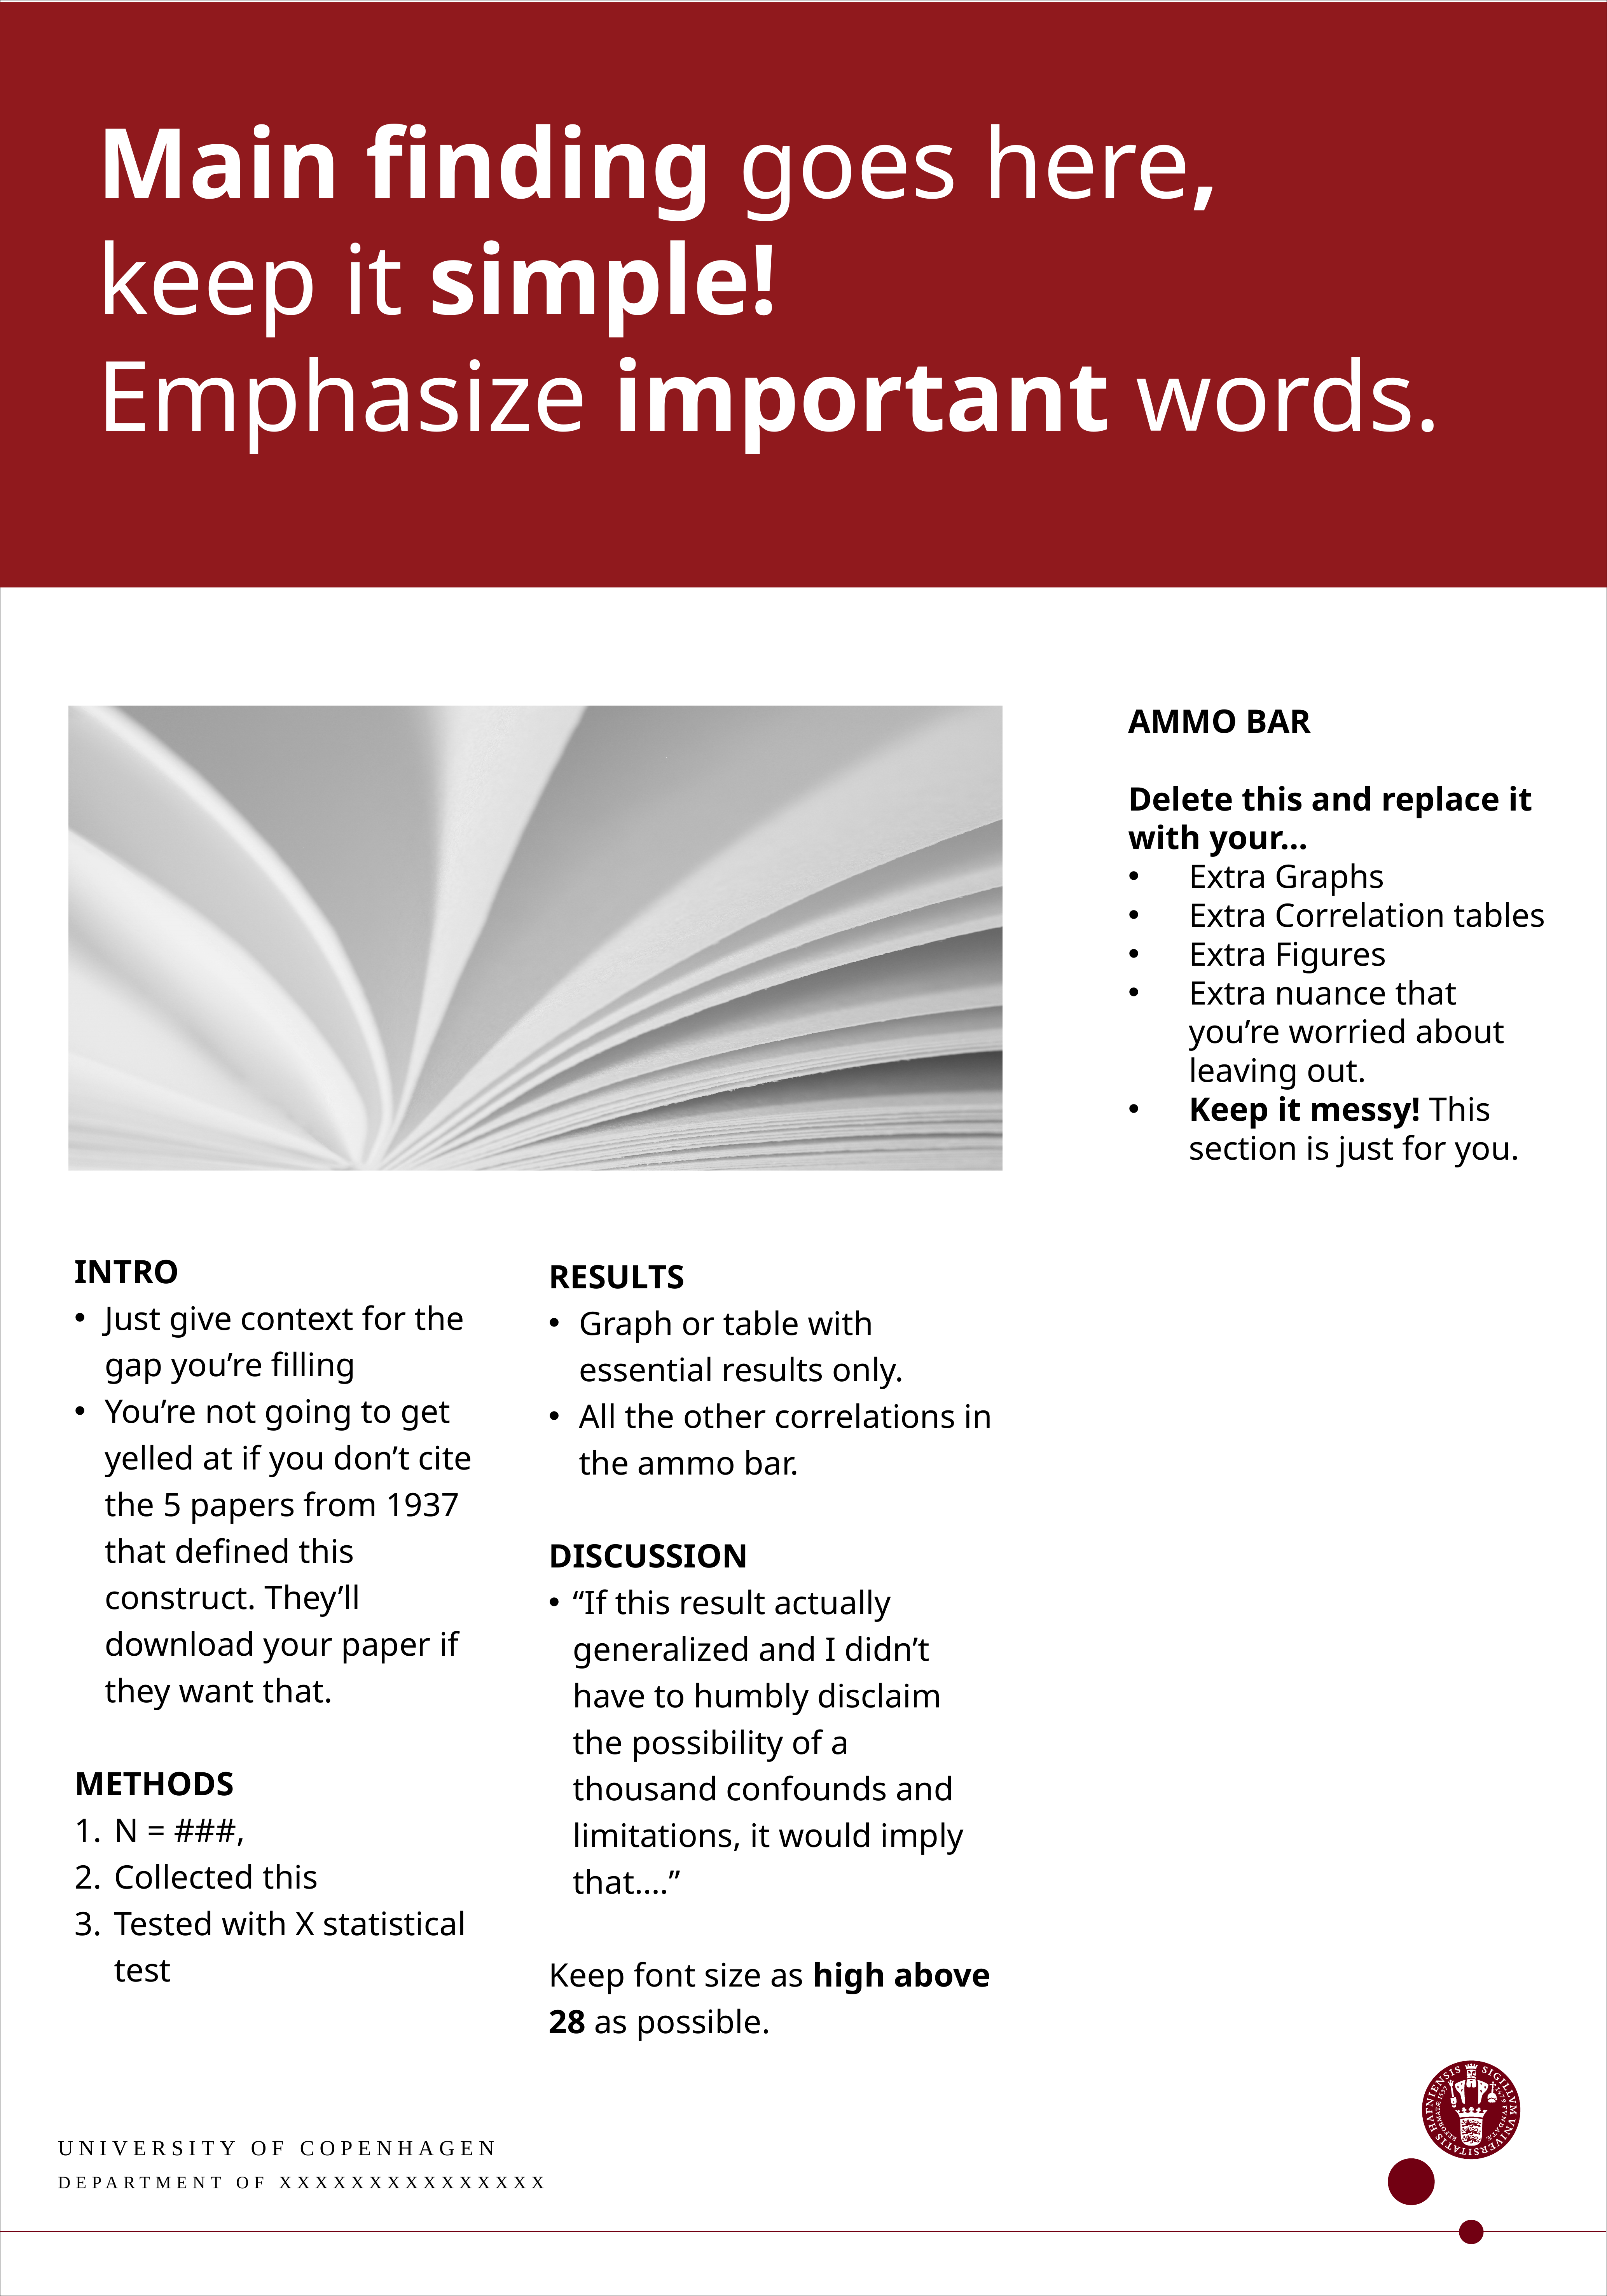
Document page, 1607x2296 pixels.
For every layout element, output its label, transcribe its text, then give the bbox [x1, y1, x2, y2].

text_box [0, 2, 1607, 588]
picture [68, 706, 1003, 1171]
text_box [0, 2060, 1607, 2244]
text_box AMMO BAR Delete this and replace it with your… Extra Graphs Extra Correlation tables Extra Figures Extra nuance that you’re worried about leaving out. Keep it messy! This section is just for you. [1122, 698, 1560, 1169]
text_box RESULTS Graph or table with essential results only. All the other correlations in the ammo bar. DISCUSSION “If this result actually generalized and I didn’t have to humbly disclaim the possibility of a thousand confounds and limitations, it would imply that….” Keep font size as high above 28 as possible. [543, 1245, 1003, 2043]
text_box INTRO Just give context for the gap you’re filling You’re not going to get yelled at if you don’t cite the 5 papers from 1937 that defined this construct. They’ll download your paper if they want that. METHODS N = ###, Collected this Tested with X statistical test [68, 1240, 497, 1991]
title Main finding goes here, keep it simple! Emphasize important words. [97, 101, 1552, 517]
